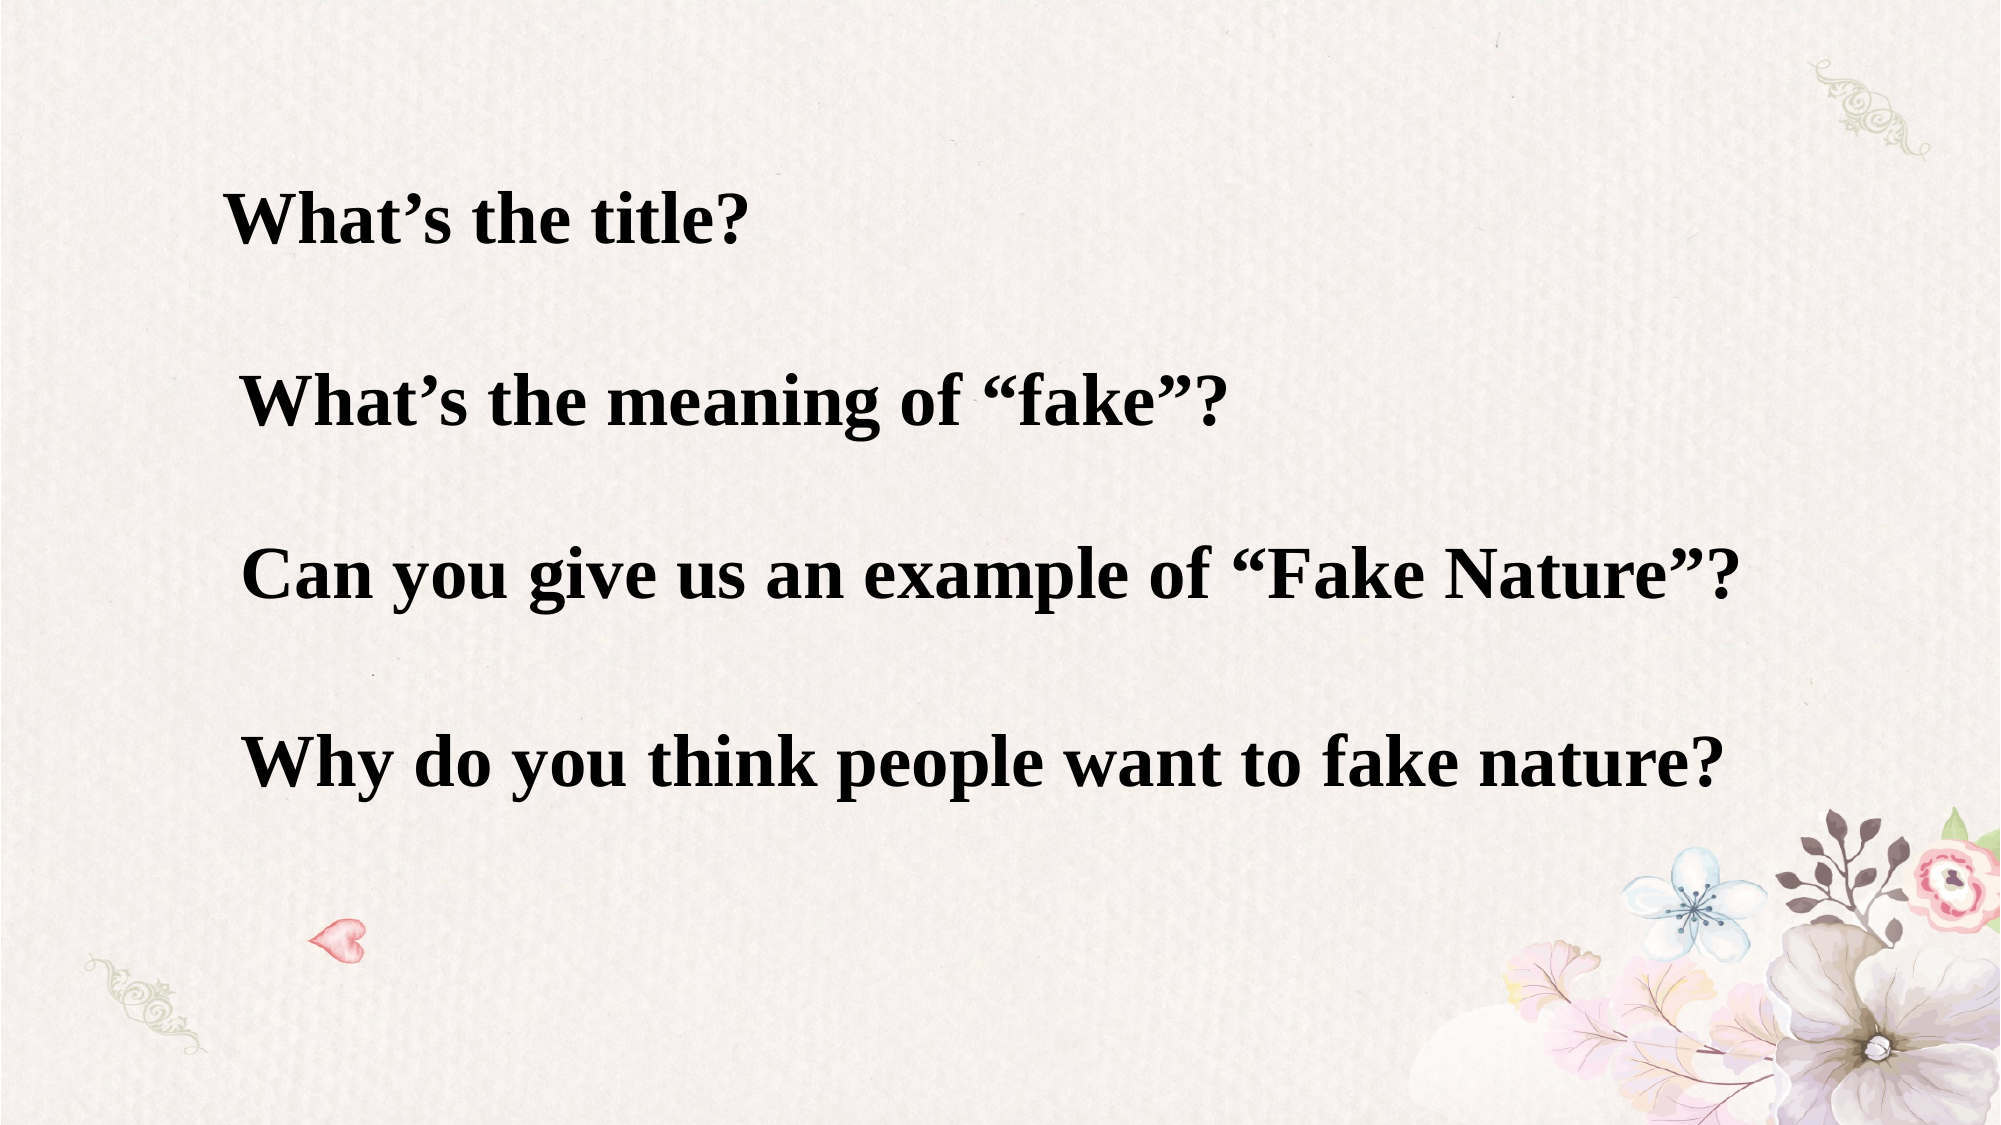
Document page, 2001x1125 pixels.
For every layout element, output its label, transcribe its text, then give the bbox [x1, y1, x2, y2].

text_box Why do you think people want to fake nature? [225, 703, 1743, 809]
picture [3, 1, 2000, 1125]
text_box What’s the title? [207, 160, 768, 266]
text_box Can you give us an example of “Fake Nature”? [226, 515, 1759, 621]
text_box What’s the meaning of “fake”? [223, 342, 1247, 448]
